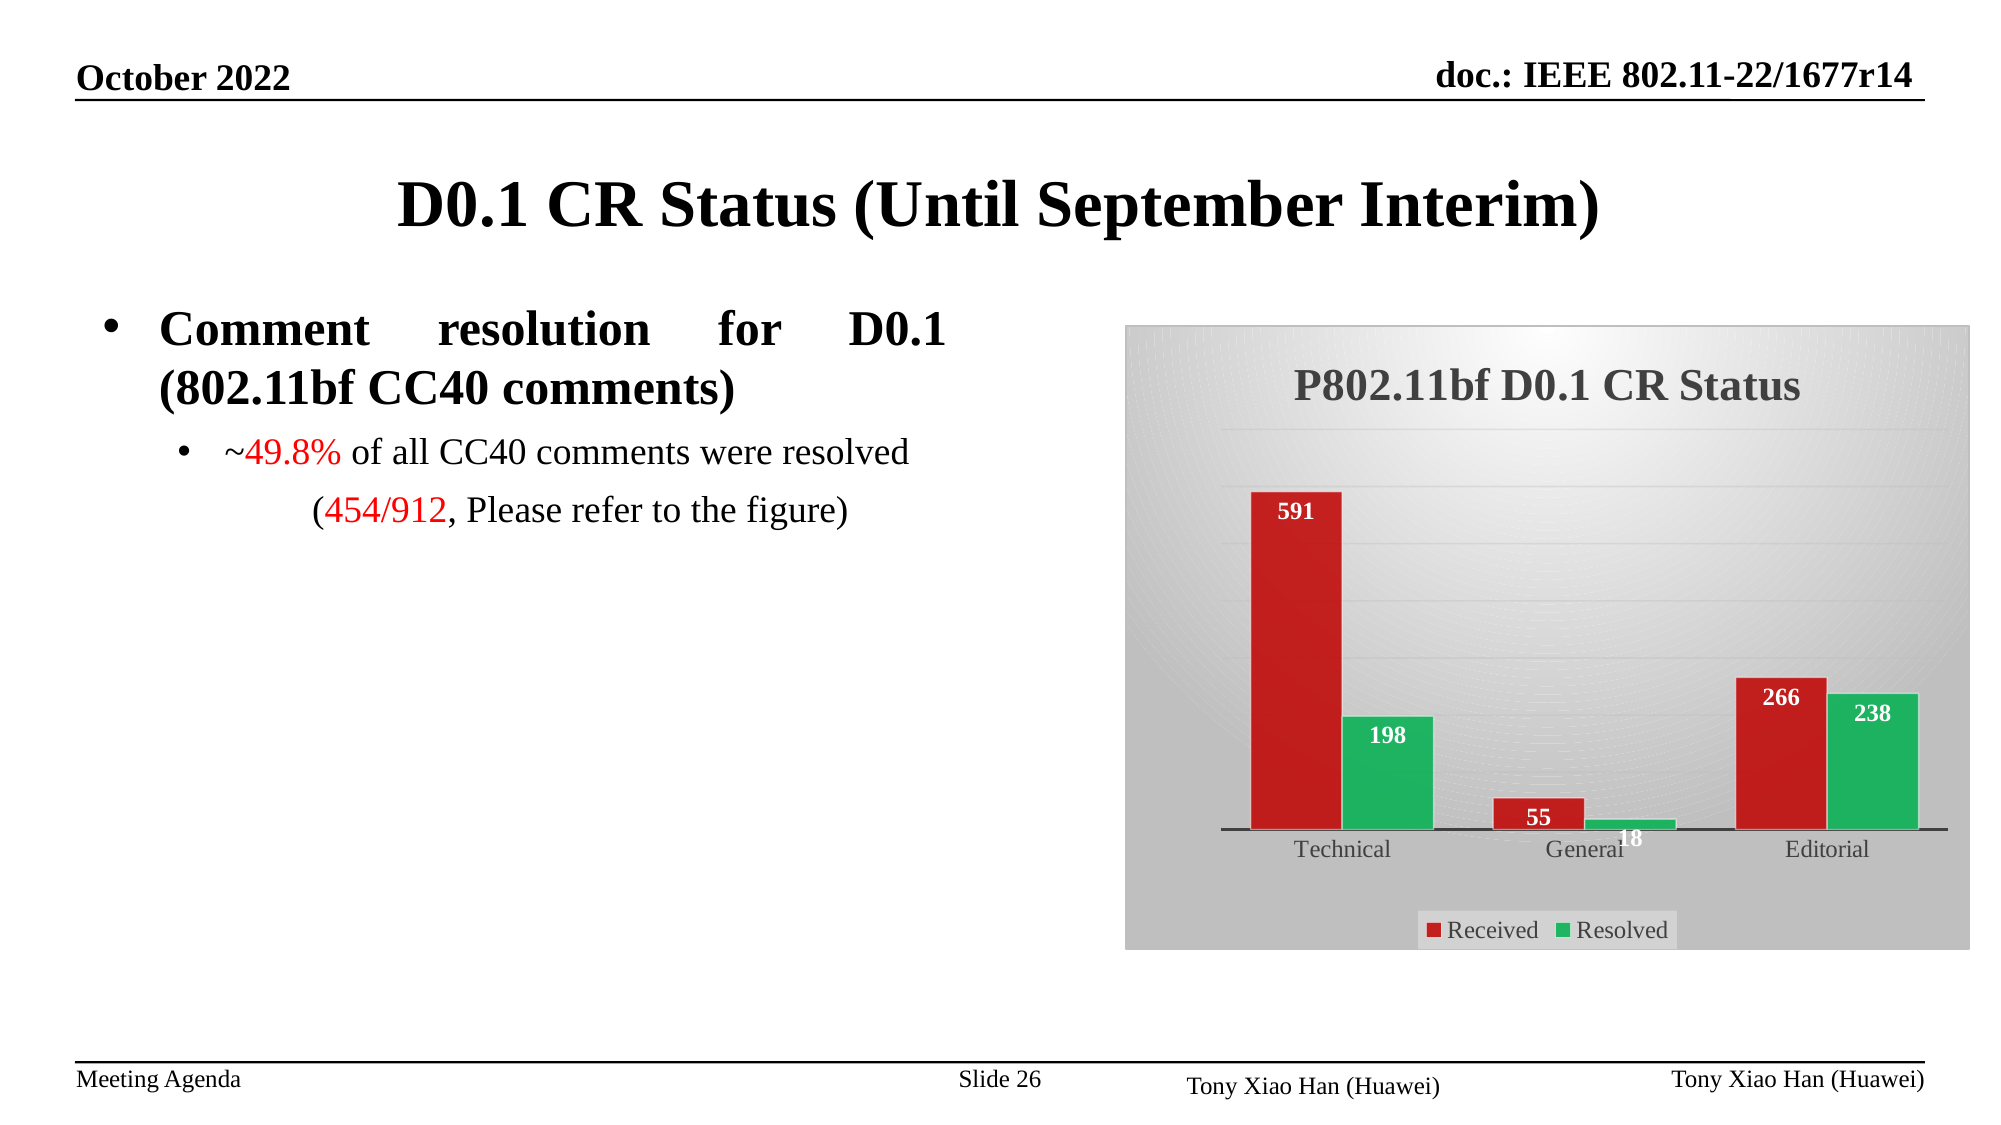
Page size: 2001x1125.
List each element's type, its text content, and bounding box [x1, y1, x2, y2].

list Comment resolution for D0.1 (802.11bf CC40 comments) ~49.8% of all CC40 comments were resolved (454/912, Please refer to the figure) [87, 287, 963, 1013]
title D0.1 CR Status (Until September Interim) [150, 112, 1850, 288]
footer Tony Xiao Han (Huawei) [1171, 1062, 1869, 1092]
chart [1124, 324, 1971, 951]
